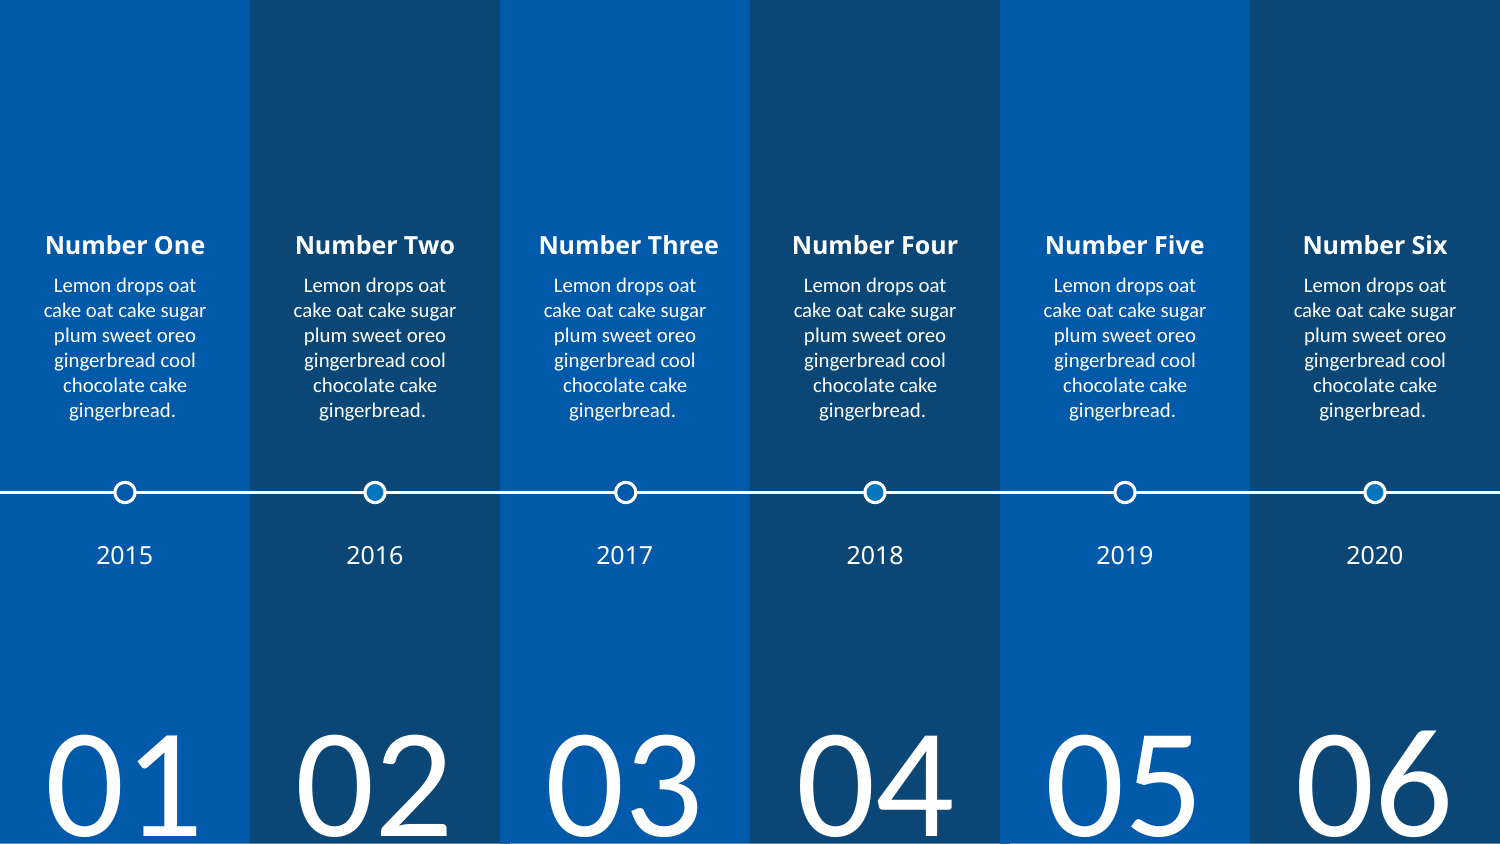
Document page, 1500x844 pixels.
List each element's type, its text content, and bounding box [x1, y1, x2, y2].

text_box [1249, 0, 1500, 491]
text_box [864, 482, 886, 503]
text_box Lemon drops oat cake oat cake sugar plum sweet oreo gingerbread cool chocolate cake gingerbread. [537, 271, 713, 388]
text_box Lemon drops oat cake oat cake sugar plum sweet oreo gingerbread cool chocolate cake gingerbread. [787, 271, 963, 388]
text_box Number Four [787, 233, 963, 271]
text_box 2015 [32, 533, 217, 575]
text_box [249, 494, 499, 674]
text_box 2018 [783, 533, 968, 575]
text_box Lemon drops oat cake oat cake sugar plum sweet oreo gingerbread cool chocolate cake gingerbread. [1287, 271, 1463, 388]
text_box [999, 0, 1249, 491]
text_box Lemon drops oat cake oat cake sugar plum sweet oreo gingerbread cool chocolate cake gingerbread. [287, 271, 463, 388]
text_box Lemon drops oat cake oat cake sugar plum sweet oreo gingerbread cool chocolate cake gingerbread. [1037, 271, 1213, 388]
text_box 03 [499, 674, 750, 844]
text_box Number Five [1037, 233, 1213, 271]
text_box [0, 0, 249, 491]
text_box [1249, 494, 1500, 674]
text_box 02 [249, 674, 499, 844]
text_box Number Six [1287, 233, 1463, 271]
text_box Number One [37, 233, 213, 271]
text_box [749, 494, 999, 674]
text_box [749, 0, 999, 491]
text_box Number Two [287, 233, 463, 271]
text_box Lemon drops oat cake oat cake sugar plum sweet oreo gingerbread cool chocolate cake gingerbread. [37, 271, 213, 388]
text_box [499, 494, 749, 674]
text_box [615, 482, 636, 503]
text_box 05 [999, 674, 1249, 844]
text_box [364, 482, 386, 503]
text_box [499, 0, 749, 491]
text_box Number Three [525, 233, 733, 271]
text_box 01 [0, 674, 249, 844]
text_box 2020 [1283, 533, 1467, 575]
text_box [114, 482, 136, 503]
text_box [249, 0, 499, 491]
text_box [999, 494, 1249, 674]
text_box 04 [750, 674, 999, 844]
text_box [0, 494, 249, 674]
text_box 2016 [282, 533, 467, 575]
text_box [1114, 482, 1136, 503]
text_box 2019 [1032, 533, 1217, 575]
text_box 06 [1249, 674, 1500, 844]
text_box 2017 [532, 533, 717, 575]
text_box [1364, 482, 1386, 503]
